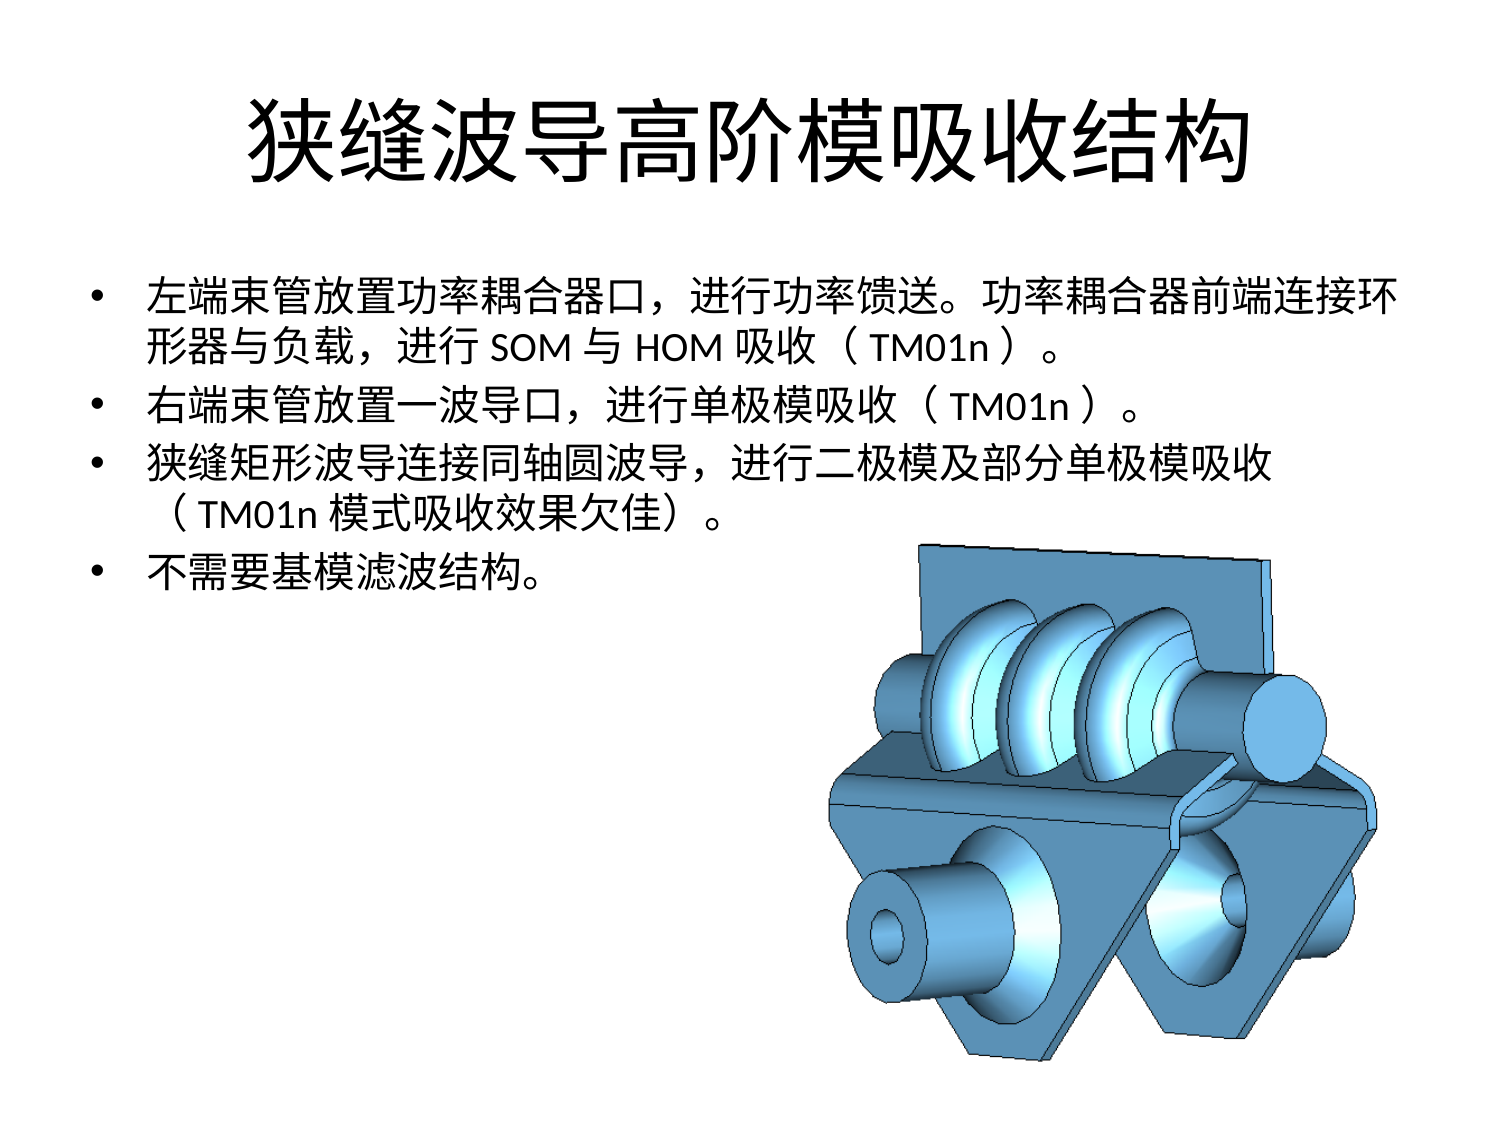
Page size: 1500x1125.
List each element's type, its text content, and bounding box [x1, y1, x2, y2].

picture [785, 493, 1431, 1125]
list 左端束管放置功率耦合器口，进行功率馈送。功率耦合器前端连接环形器与负载，进行SOM与HOM吸收（TM01n）。 右端束管放置一波导口，进行单极模吸收（TM01n）。 狭缝矩形波导连接同轴圆波导，进行二极模及部分单极模吸收（TM01n模式吸收效果欠佳）。 不需要基模滤波结构。 [75, 262, 1425, 1005]
title 狭缝波导高阶模吸收结构 [75, 45, 1425, 233]
